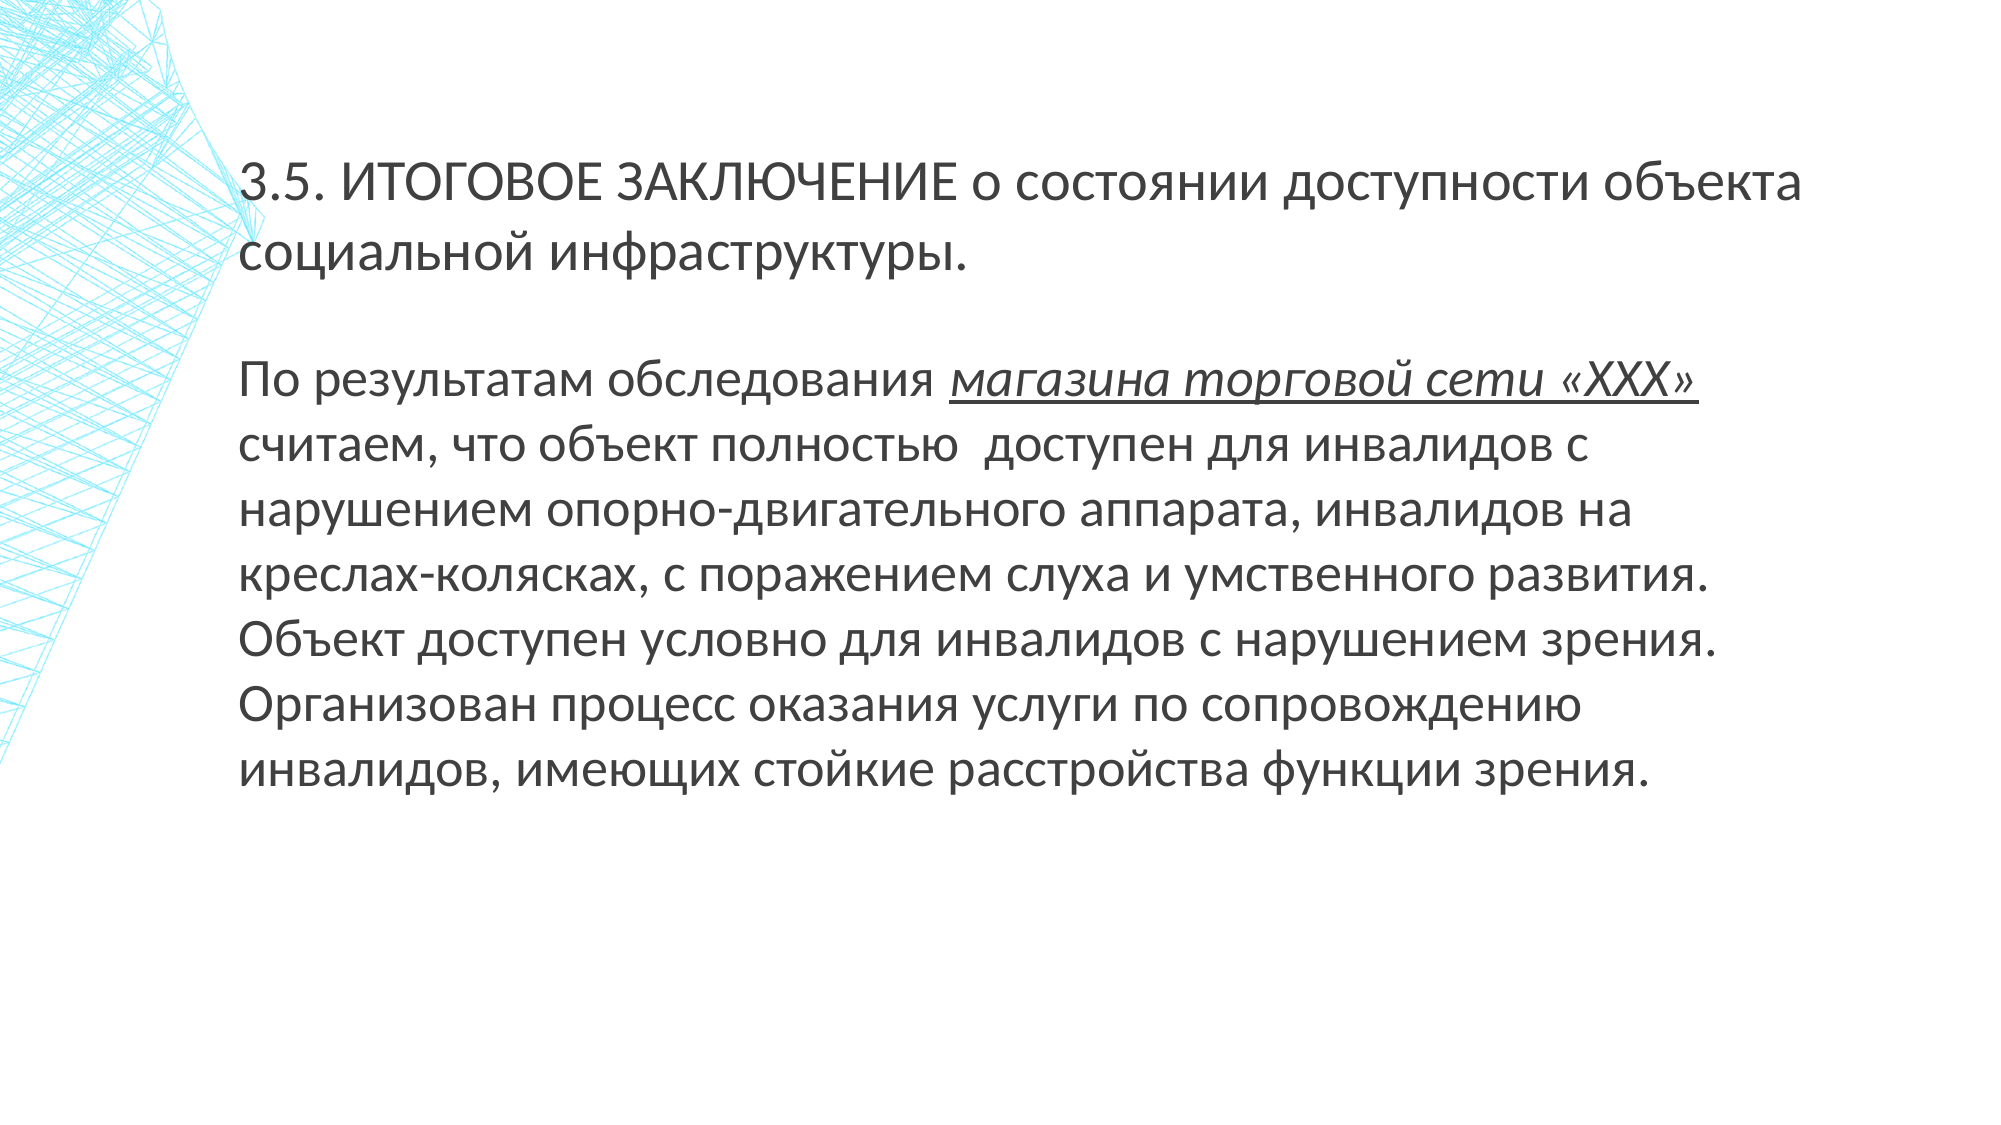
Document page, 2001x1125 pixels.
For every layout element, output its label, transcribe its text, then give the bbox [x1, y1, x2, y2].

picture [0, 0, 2001, 1125]
text_box 3.5. ИТОГОВОЕ ЗАКЛЮЧЕНИЕ о состоянии доступности объекта социальной инфраструктуры. По результатам обследования магазина торговой сети «ХХХ» считаем, что объект полностью доступен для инвалидов с нарушением опорно-двигательного аппарата, инвалидов на креслах-колясках, с поражением слуха и умственного развития. Объект доступен условно для инвалидов с нарушением зрения. Организован процесс оказания услуги по сопровождению инвалидов, имеющих стойкие расстройства функции зрения. [224, 135, 1837, 805]
